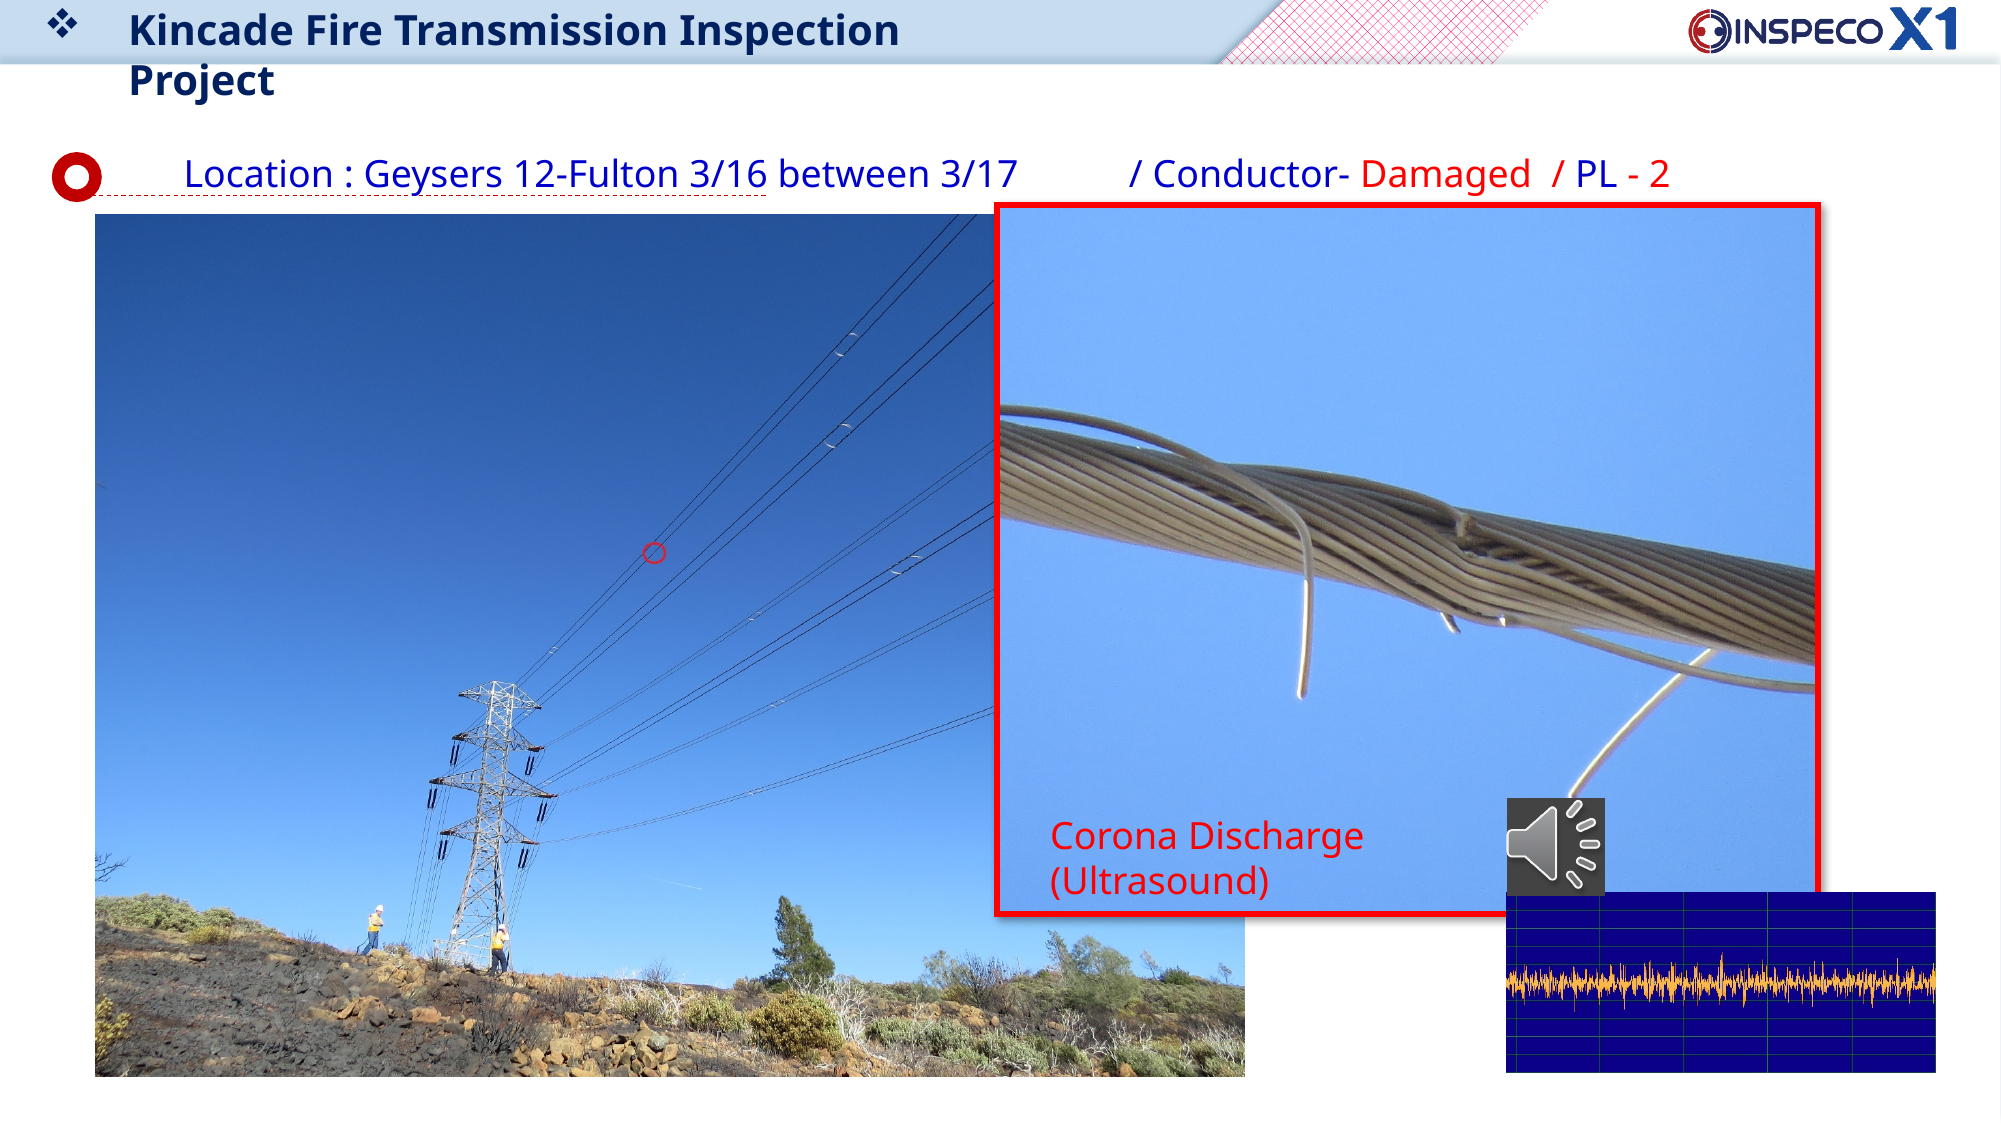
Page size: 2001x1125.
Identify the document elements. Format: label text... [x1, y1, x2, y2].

text_box / Conductor- Damaged / PL - 2 [977, 142, 1686, 202]
picture [95, 208, 1936, 1077]
picture [1688, 9, 1883, 54]
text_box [58, 158, 767, 196]
picture [1889, 7, 1956, 50]
text_box Location : Geysers 12-Fulton 3/16 between 3/17 [168, 142, 977, 202]
text_box Kincade Fire Transmission Inspection Project [29, 0, 1050, 112]
